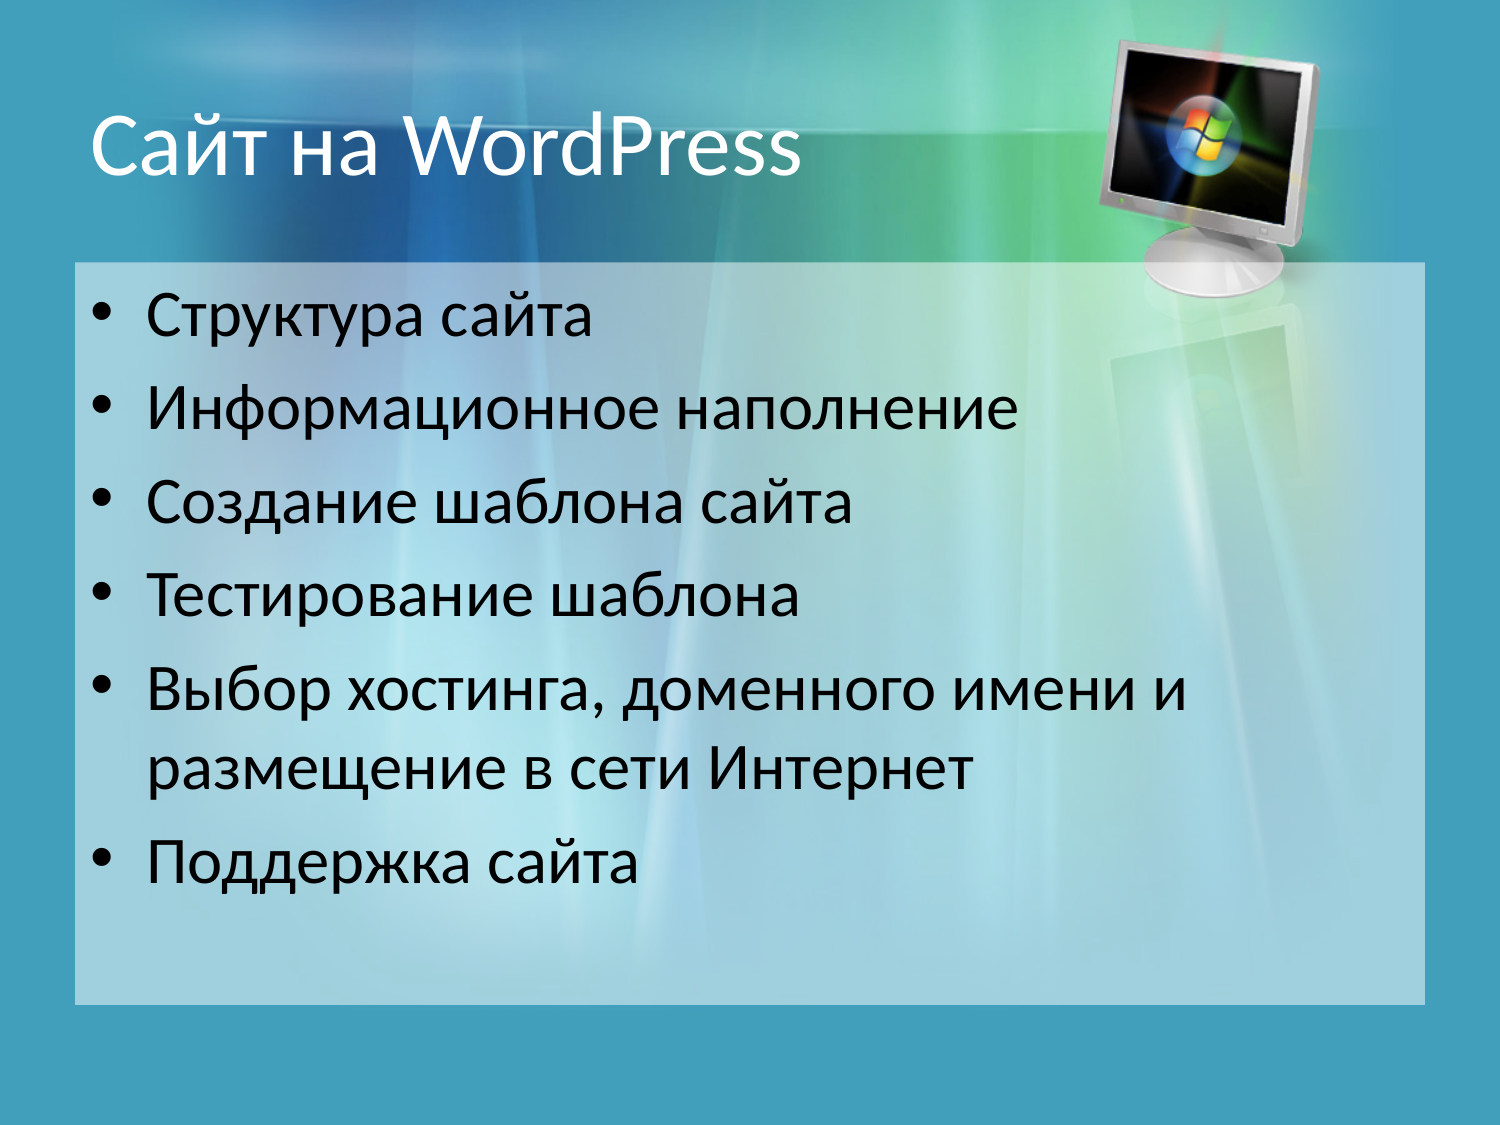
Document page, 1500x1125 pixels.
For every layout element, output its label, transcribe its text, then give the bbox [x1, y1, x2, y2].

picture [0, 0, 1500, 1125]
title Сайт на WordPress [75, 45, 1425, 233]
list Структура сайта Информационное наполнение Создание шаблона сайта Тестирование шаблона Выбор хостинга, доменного имени и размещение в сети Интернет Поддержка сайта [75, 262, 1425, 1005]
